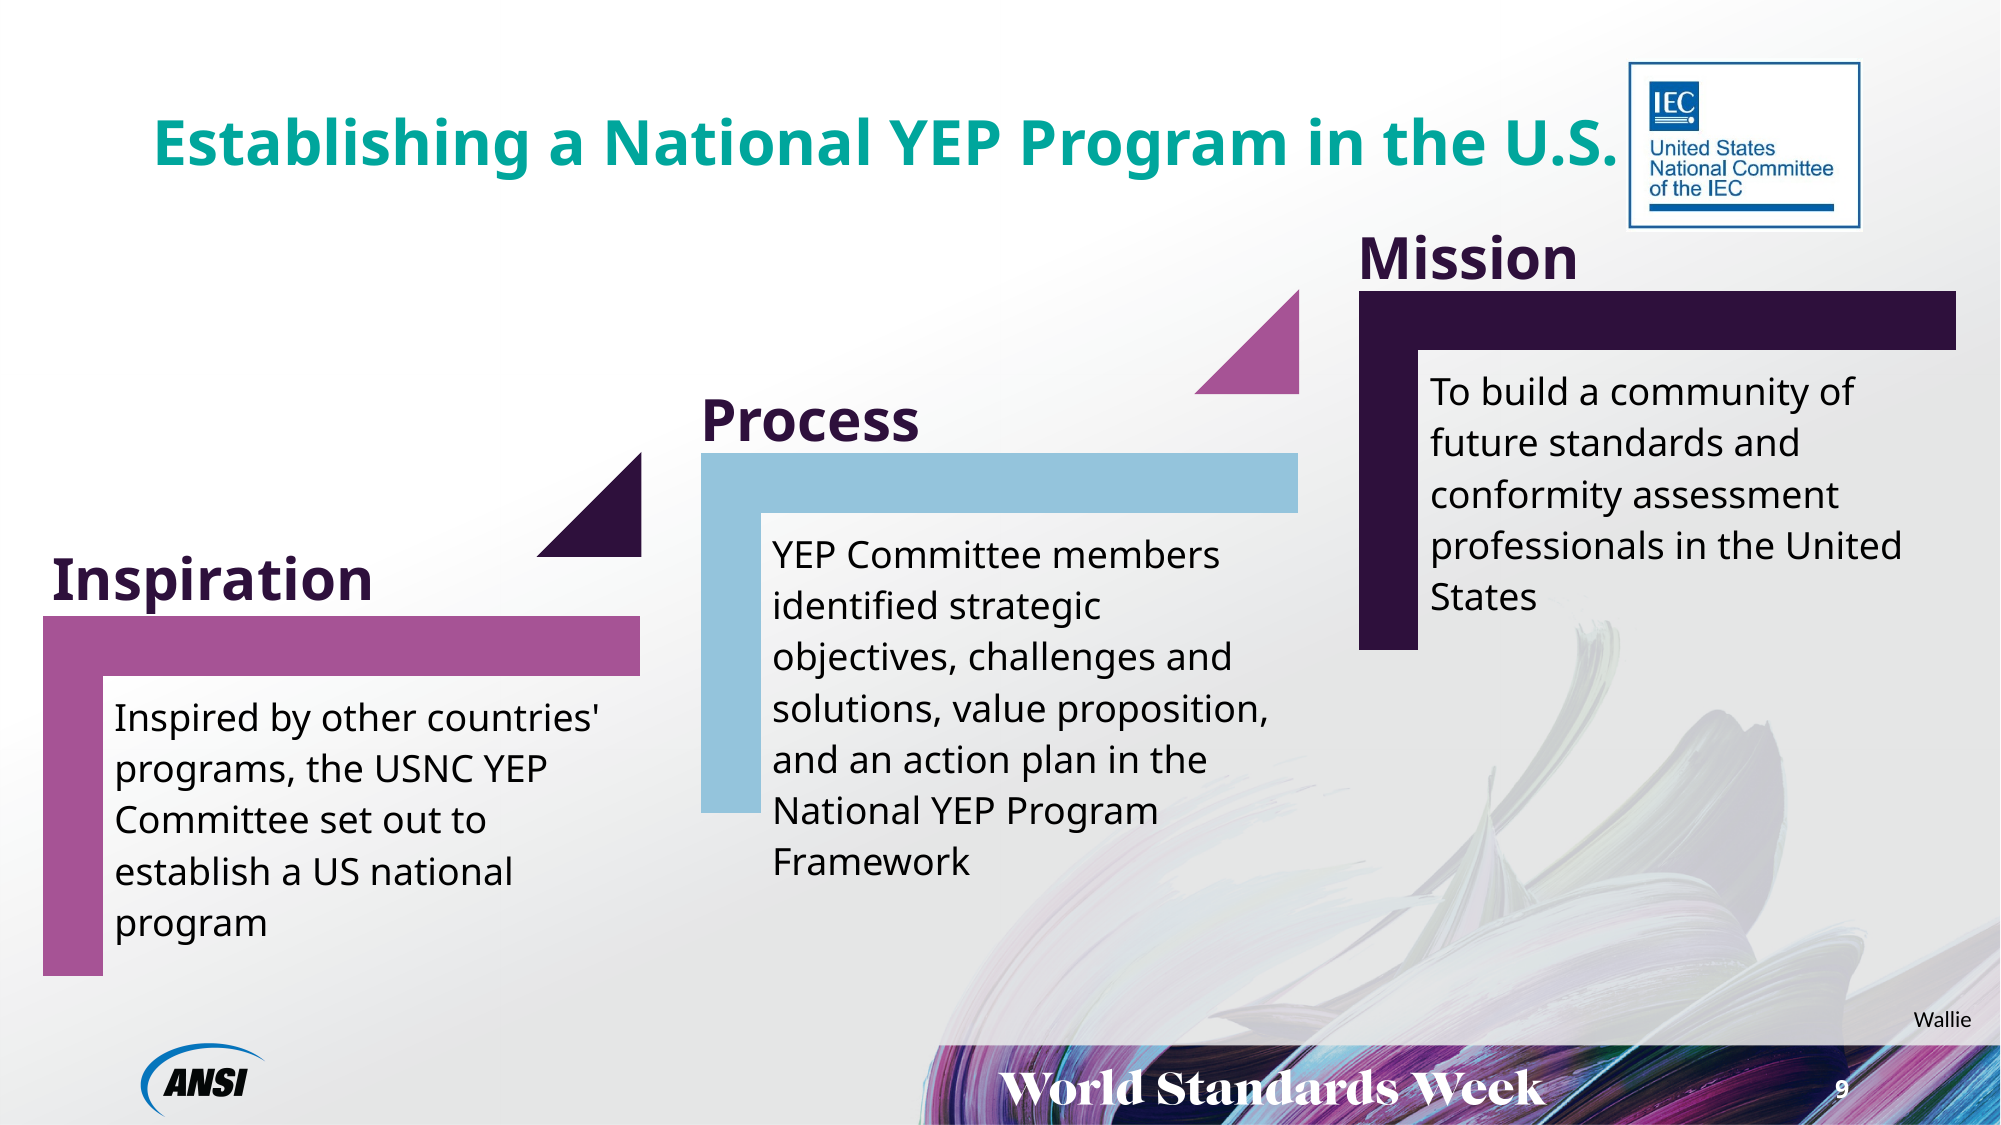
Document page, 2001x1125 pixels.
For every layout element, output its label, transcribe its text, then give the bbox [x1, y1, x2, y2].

picture [0, 0, 2001, 1125]
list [0, 290, 2000, 1125]
text_box Mission [1342, 214, 1620, 290]
title Establishing a National YEP Program in the U.S. [137, 59, 1863, 231]
